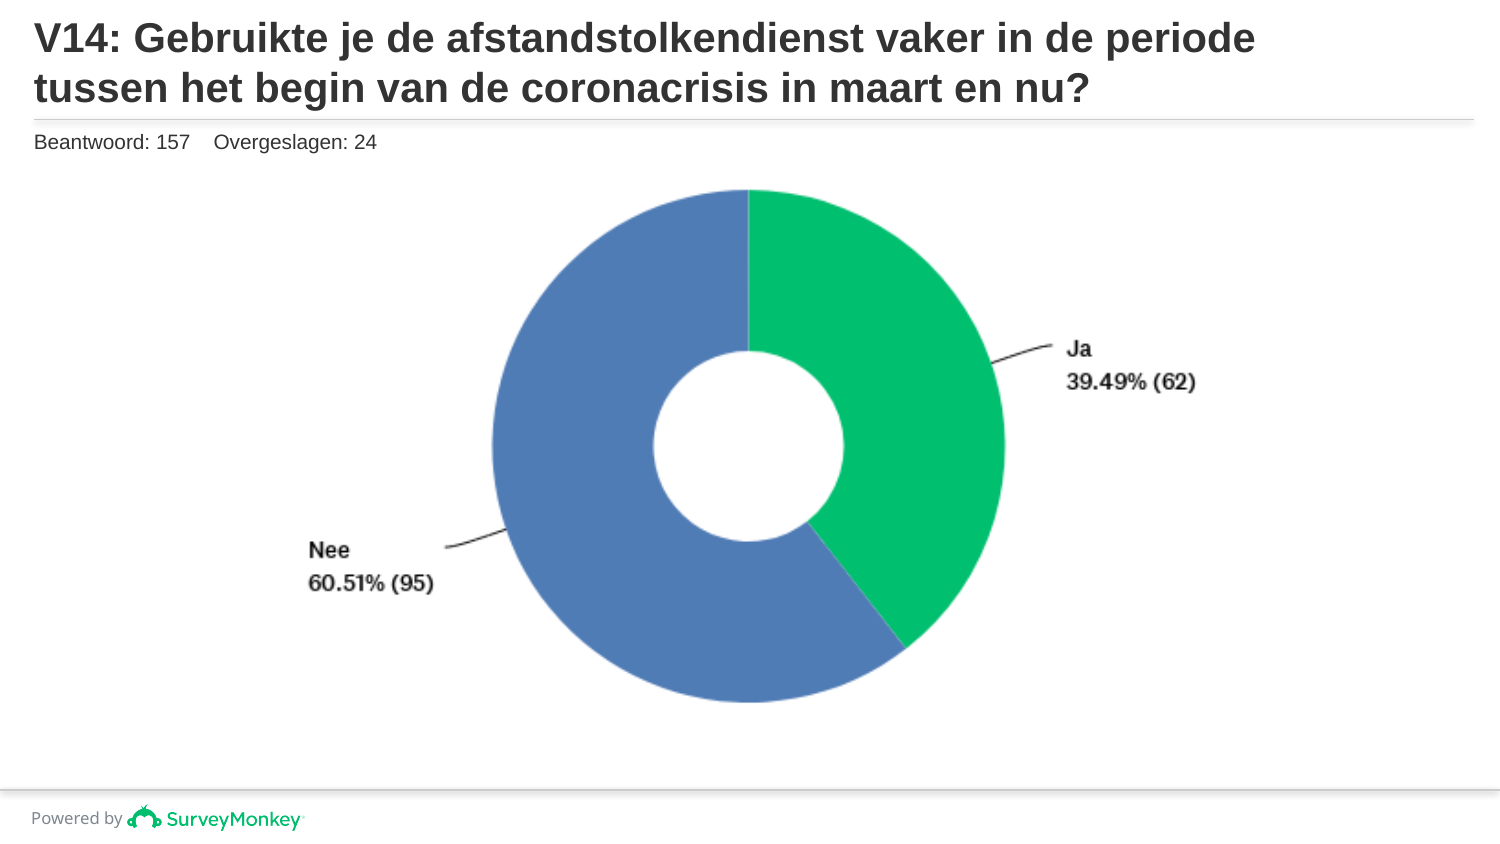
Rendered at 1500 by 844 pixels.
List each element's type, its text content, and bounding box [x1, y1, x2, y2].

picture [116, 793, 316, 842]
picture [206, 171, 1294, 758]
title V14: Gebruikte je de afstandstolkendienst vaker in de periode tussen het begin van de coronacrisis in maart en nu? [18, 54, 1369, 119]
list Beantwoord: 157 Overgeslagen: 24 [18, 120, 894, 162]
